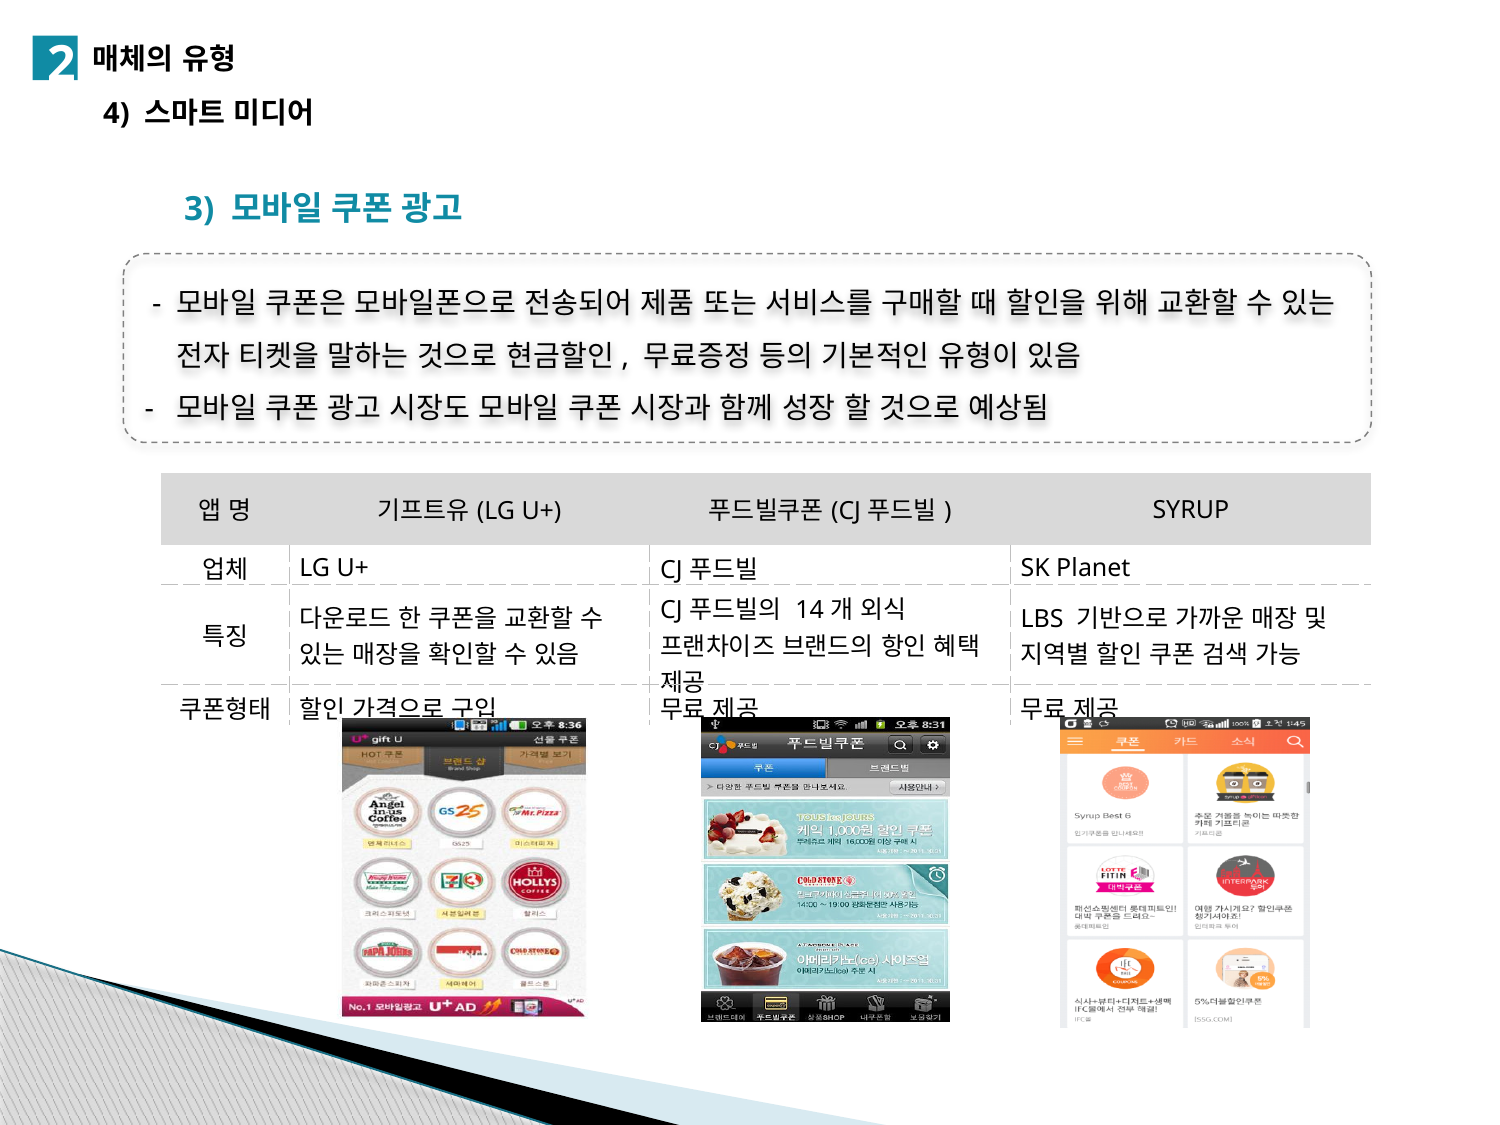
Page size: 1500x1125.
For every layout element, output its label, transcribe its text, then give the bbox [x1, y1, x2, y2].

table_header 기프트유(LG U+) [289, 473, 650, 545]
text_box 3) 모바일 쿠폰 광고 [169, 179, 479, 235]
text_box 4) 스마트 미디어 [88, 104, 330, 137]
table_cell 무료 제공 [1011, 685, 1371, 725]
table_header 앱 명 [161, 473, 289, 545]
table_cell 특징 [161, 585, 289, 685]
table_cell SK Planet [1011, 545, 1371, 585]
table_cell CJ푸드빌의 14개 외식 프랜차이즈 브랜드의 항인 혜택 제공 [650, 585, 1011, 685]
table_cell LG U+ [289, 545, 650, 585]
table_header SYRUP [1011, 473, 1371, 545]
table_cell LBS 기반으로 가까운 매장 및 지역별 할인 쿠폰 검색 가능 [1011, 585, 1371, 685]
table_cell 쿠폰형태 [161, 685, 289, 725]
picture [336, 716, 590, 1021]
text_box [32, 30, 486, 92]
picture [701, 716, 950, 1023]
text_box - 모바일 쿠폰은 모바일폰으로 전송되어 제품 또는 서비스를 구매할 때 할인을 위해 교환할 수 있는 전자 티켓을 말하는 것으로 현금할인, 무료증정 등의 기본적인 유형이 있음 - 모바일 쿠폰 광고 시장도 모바일 쿠폰 시장과 함께 성장 할 것으로 예상됨 [122, 252, 1373, 444]
picture [1060, 716, 1310, 1029]
table_cell 다운로드 한 쿠폰을 교환할 수 있는 매장을 확인할 수 있음 [289, 585, 650, 685]
table_cell CJ푸드빌 [650, 545, 1011, 585]
table_cell 업체 [161, 545, 289, 585]
table_cell 할인 가격으로 구입 [289, 685, 650, 725]
table_header 푸드빌쿠폰(CJ푸드빌) [650, 473, 1011, 545]
table_cell 무료 제공 [650, 685, 1011, 725]
